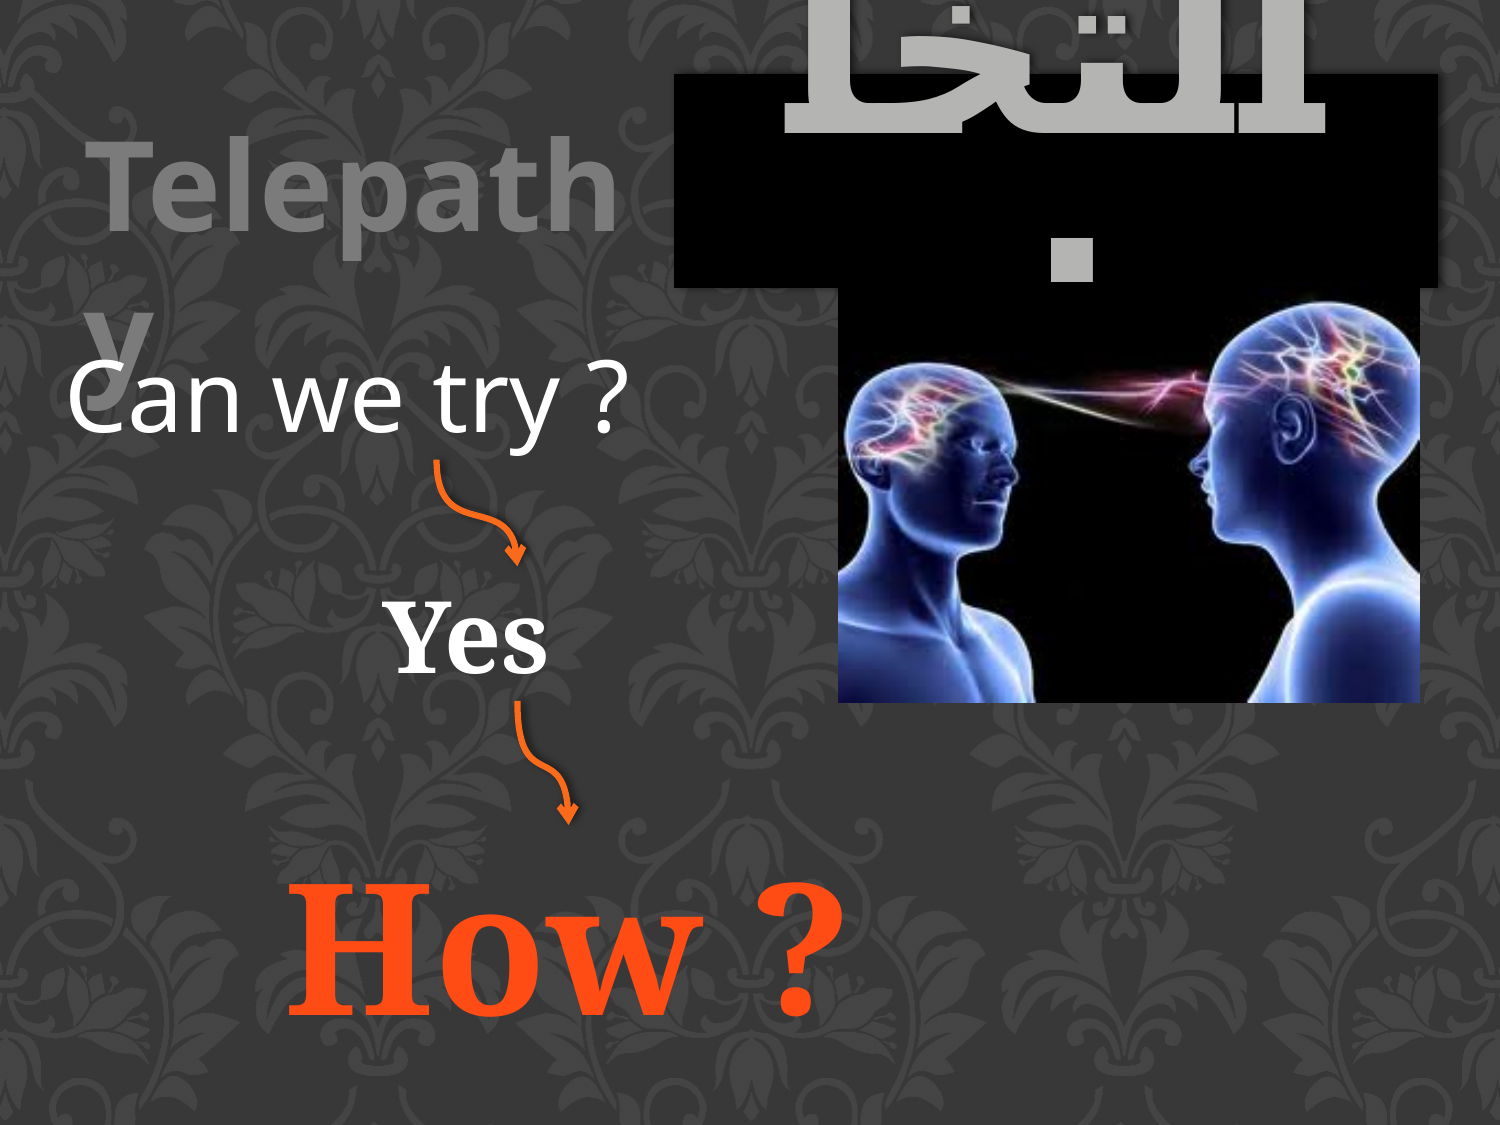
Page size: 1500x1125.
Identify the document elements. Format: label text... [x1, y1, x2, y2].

picture [838, 281, 1421, 704]
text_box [423, 472, 531, 555]
text_box How ? [262, 824, 875, 1060]
text_box Can we try ? [49, 324, 824, 460]
title التخاطر [674, 74, 1438, 288]
text_box Yes [367, 566, 668, 701]
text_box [481, 737, 605, 790]
text_box Telepathy [68, 99, 682, 324]
